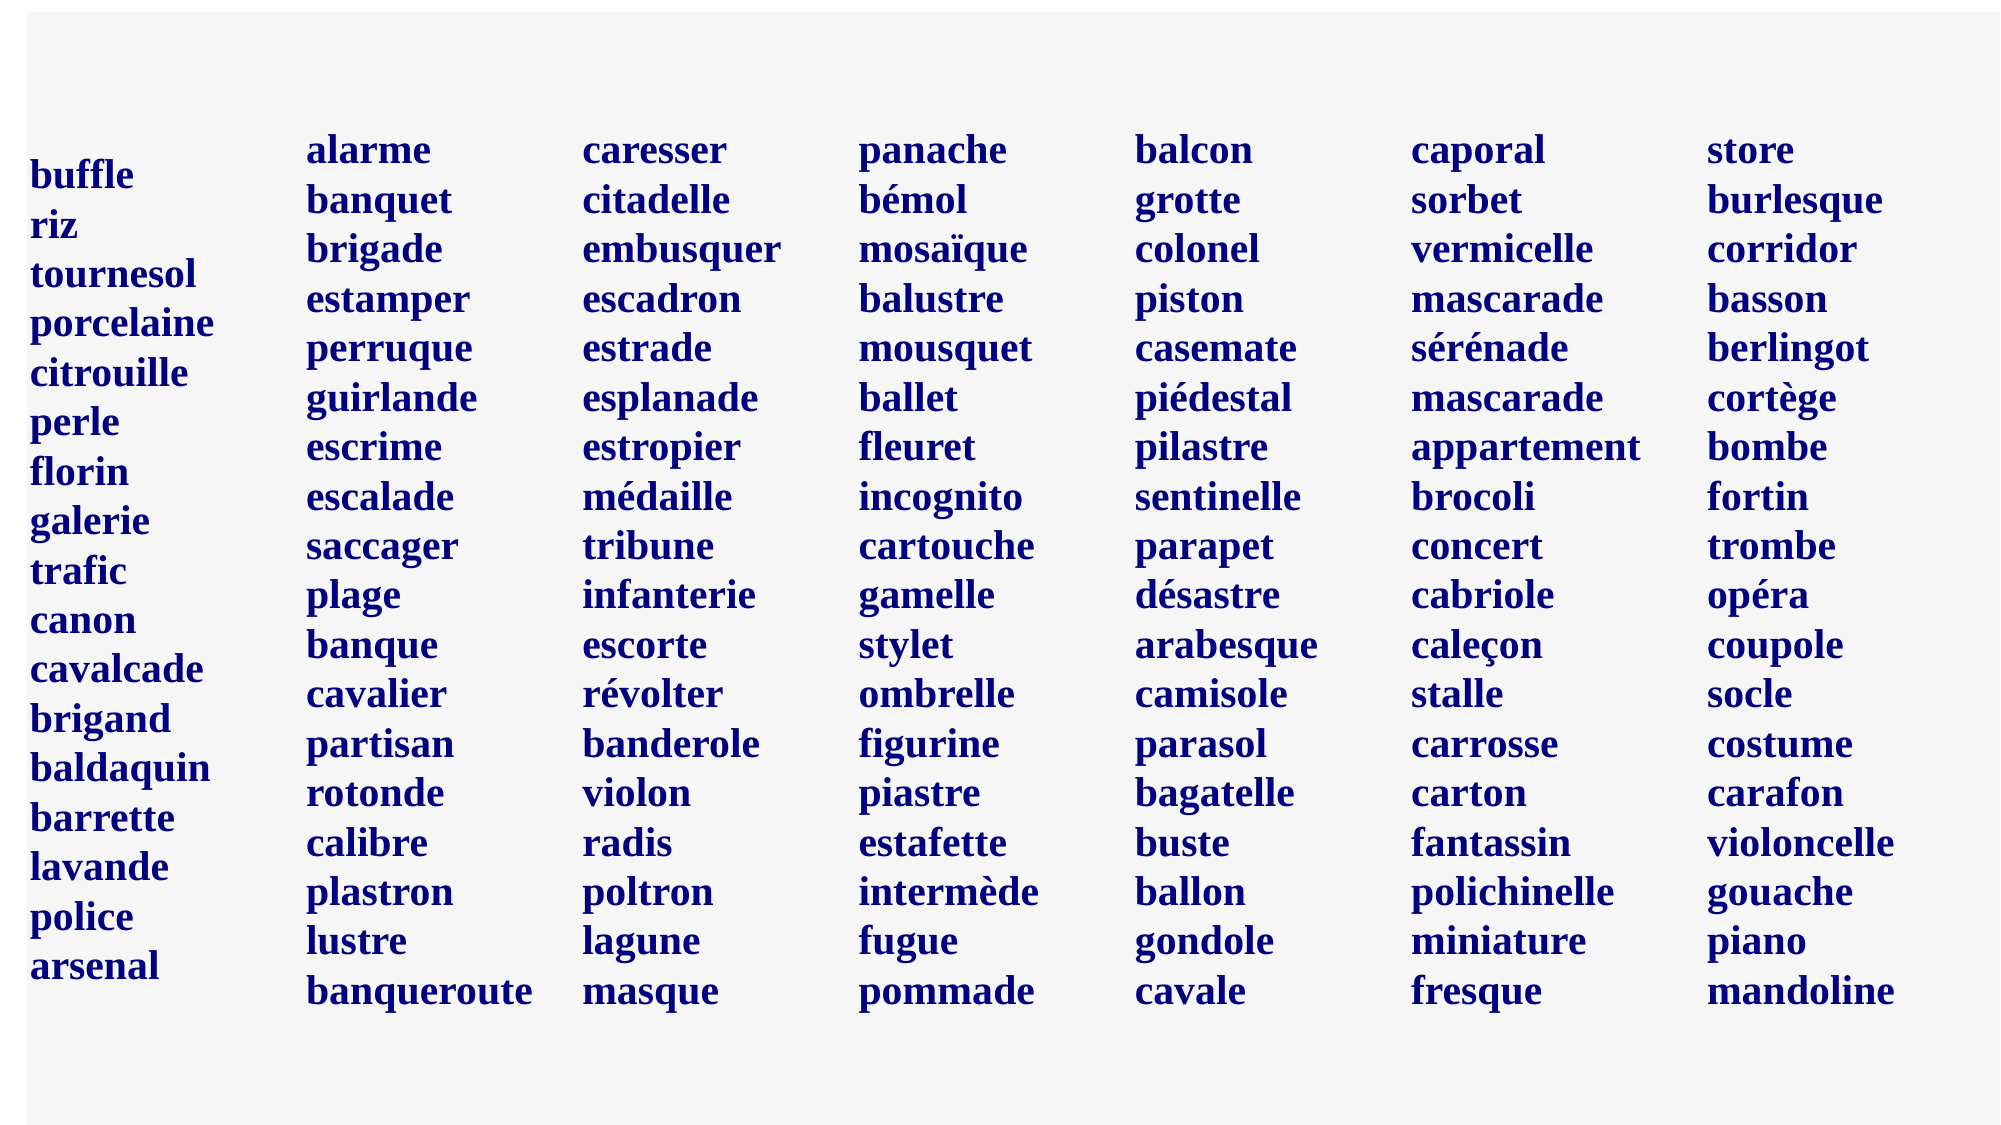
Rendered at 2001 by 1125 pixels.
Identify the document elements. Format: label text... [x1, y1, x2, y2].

table_header caresser citadelle embusquer escadron estrade esplanade estropier médaille tribune infanterie escorte révolter banderole violon radis poltron lagune masque [579, 12, 855, 1125]
table_header balcon grotte colonel piston casemate piédestal pilastre sentinelle parapet désastre arabesque camisole parasol bagatelle buste ballon gondole cavale [1132, 12, 1408, 1125]
table_header store burlesque corridor basson berlingot cortège bombe fortin trombe opéra coupole socle costume carafon violoncelle gouache piano mandoline [1704, 12, 2000, 1125]
table_header alarme banquet brigade estamper perruque guirlande escrime escalade saccager plage banque cavalier partisan rotonde calibre plastron lustre banqueroute [303, 12, 579, 1125]
table_header buffle riz tournesol porcelaine citrouille perle florin galerie trafic canon cavalcade brigand baldaquin barrette lavande police arsenal [27, 12, 303, 1125]
table_header caporal sorbet vermicelle mascarade sérénade mascarade appartement brocoli concert cabriole caleçon stalle carrosse carton fantassin polichinelle miniature fresque [1408, 12, 1704, 1125]
table_header panache bémol mosaïque balustre mousquet ballet fleuret incognito cartouche gamelle stylet ombrelle figurine piastre estafette intermède fugue pommade [855, 12, 1132, 1125]
